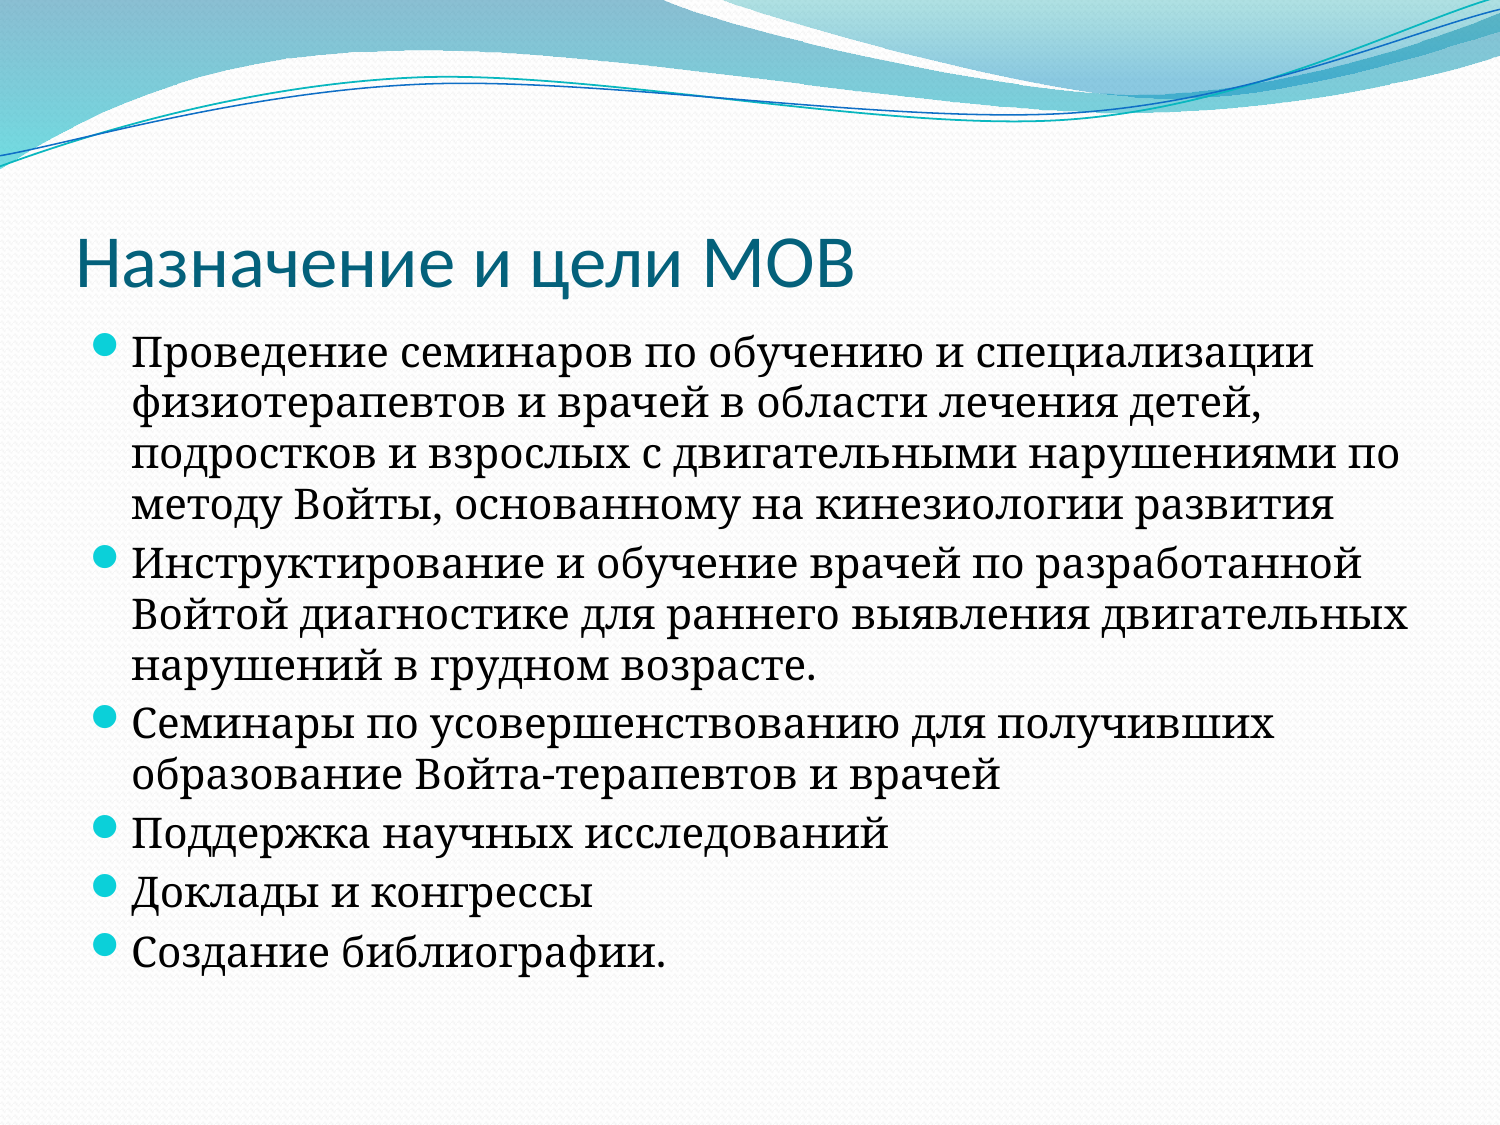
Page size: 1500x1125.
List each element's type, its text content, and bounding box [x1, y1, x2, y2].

title Назначение и цели МОВ [75, 115, 1425, 303]
list Проведение семинаров по обучению и специализации физиотерапевтов и врачей в области лечения детей, подростков и взрослых с двигательными нарушениями по методу Войты, основанному на кинезиологии развития Инструктирование и обучение врачей по разработанной Войтой диагностике для раннего выявления двигательных нарушений в грудном возрасте. Семинары по усовершенствованию для получивших образование Войта-терапевтов и врачей Поддержка научных исследований Доклады и конгрессы Создание библиографии. [75, 317, 1425, 1038]
